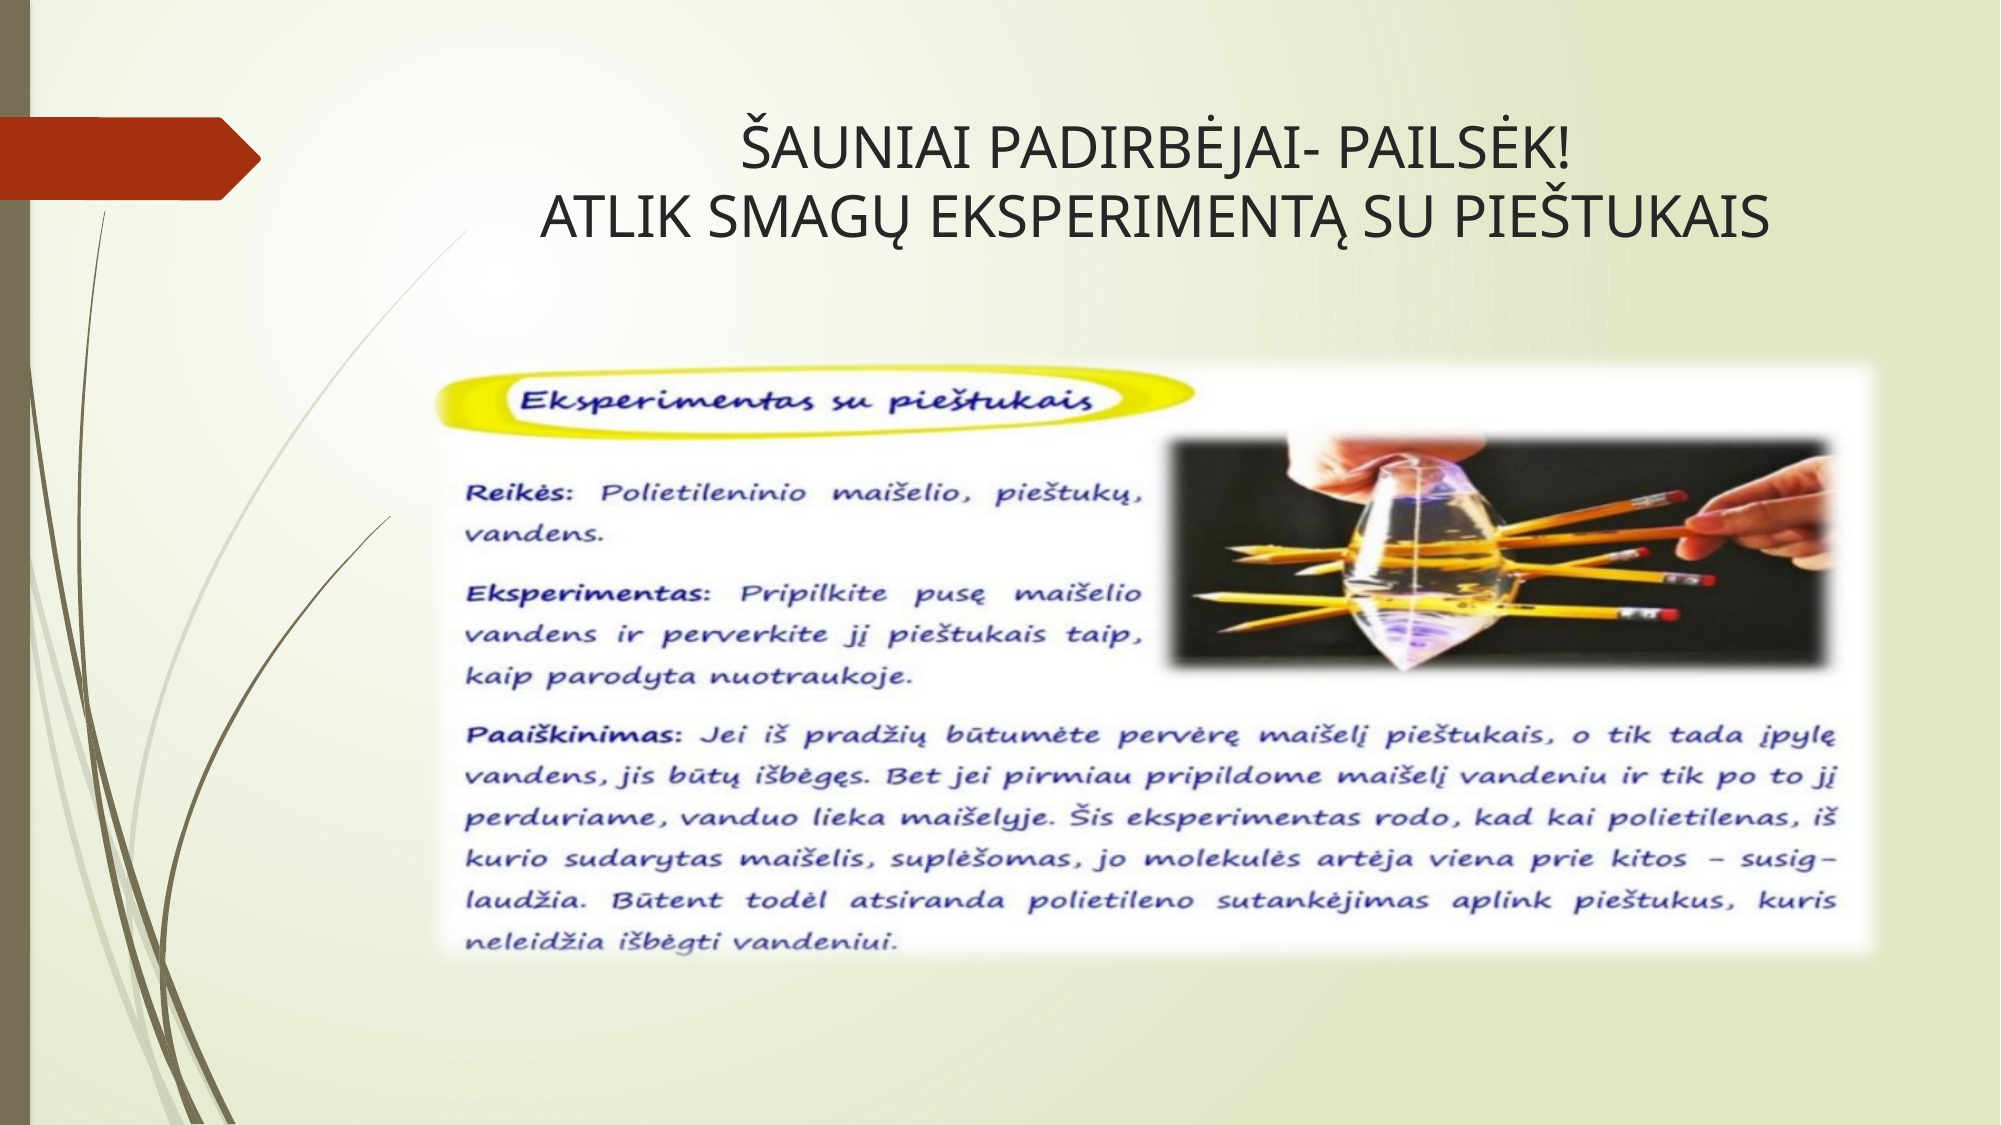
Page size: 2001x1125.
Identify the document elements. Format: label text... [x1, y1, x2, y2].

title ŠAUNIAI PADIRBĖJAI- PAILSĖK! ATLIK SMAGŲ EKSPERIMENTĄ SU PIEŠTUKAIS [425, 102, 1888, 313]
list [425, 349, 1888, 971]
